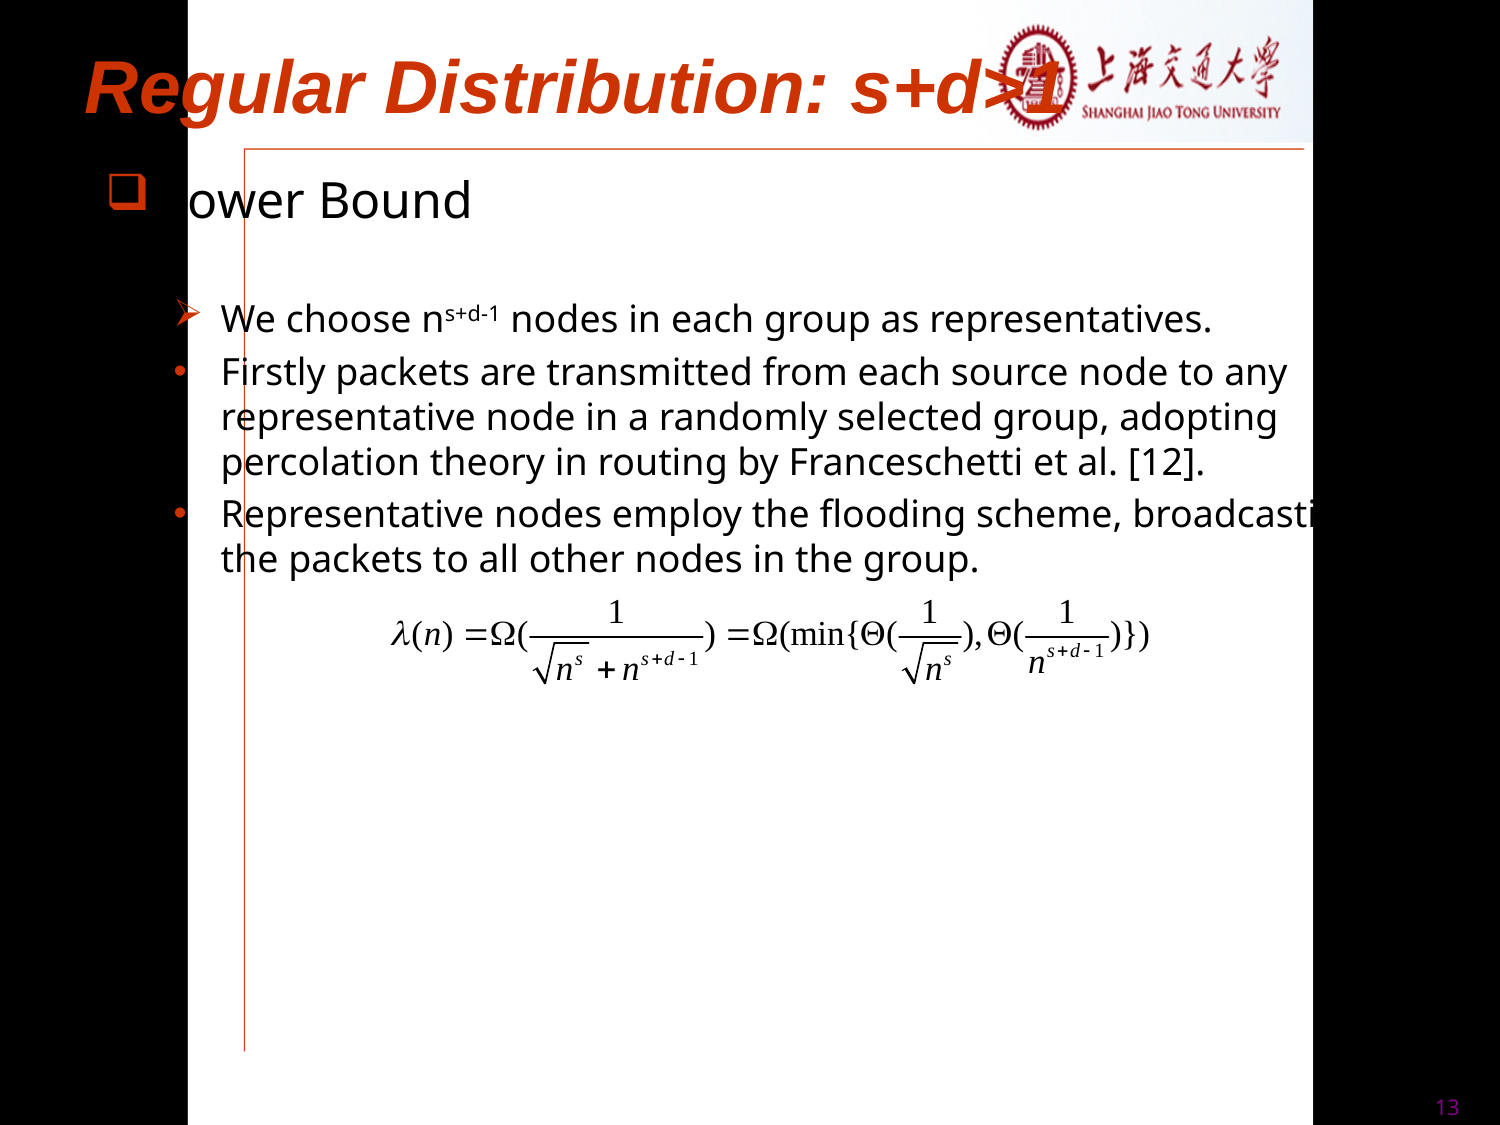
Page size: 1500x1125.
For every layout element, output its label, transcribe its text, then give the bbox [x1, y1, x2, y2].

text_box Regular Distribution: s+d>1 [70, 30, 1083, 136]
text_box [383, 585, 1159, 695]
picture [0, 0, 1500, 1125]
text_box 13 [1350, 1074, 1475, 1113]
text_box Lower Bound [90, 160, 489, 236]
list We choose ns+d-1 nodes in each group as representatives. Firstly packets are transmitted from each source node to any representative node in a randomly selected group, adopting percolation theory in routing by Franceschetti et al. [12]. Representative nodes employ the flooding scheme, broadcasting the packets to all other nodes in the group. [83, 160, 1409, 1049]
